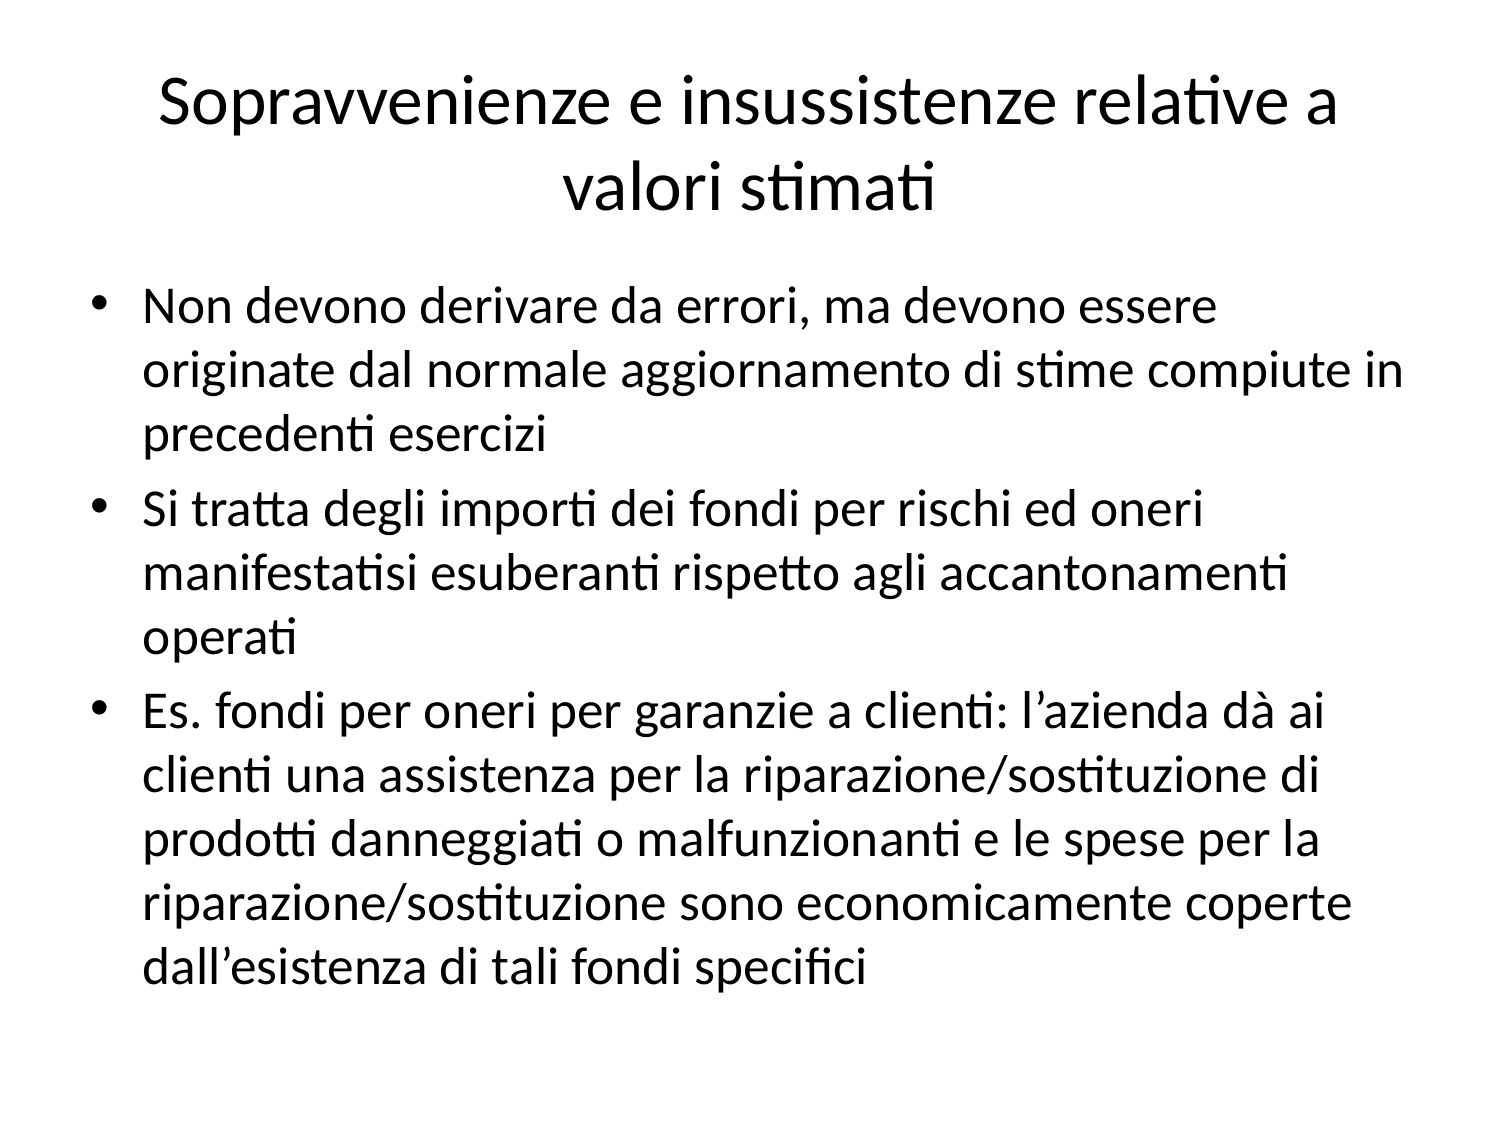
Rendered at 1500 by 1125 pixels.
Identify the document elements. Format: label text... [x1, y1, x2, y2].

title Sopravvenienze e insussistenze relative a valori stimati [75, 45, 1425, 233]
list Non devono derivare da errori, ma devono essere originate dal normale aggiornamento di stime compiute in precedenti esercizi Si tratta degli importi dei fondi per rischi ed oneri manifestatisi esuberanti rispetto agli accantonamenti operati Es. fondi per oneri per garanzie a clienti: l’azienda dà ai clienti una assistenza per la riparazione/sostituzione di prodotti danneggiati o malfunzionanti e le spese per la riparazione/sostituzione sono economicamente coperte dall’esistenza di tali fondi specifici [75, 262, 1425, 1005]
